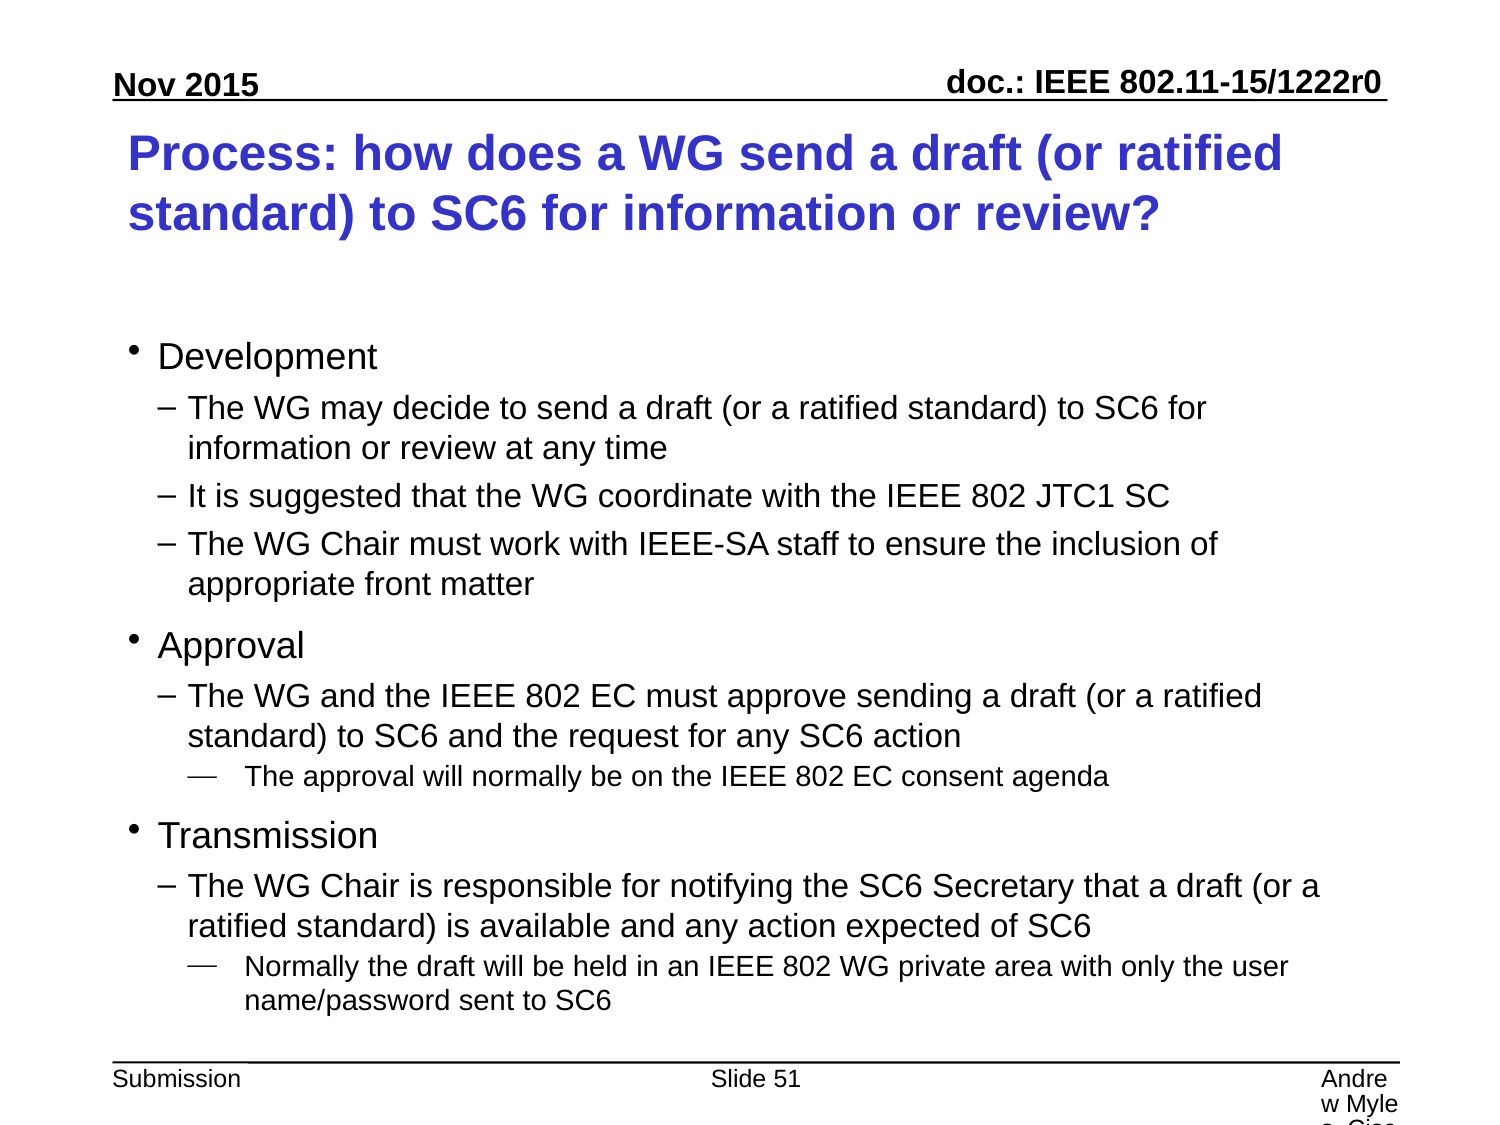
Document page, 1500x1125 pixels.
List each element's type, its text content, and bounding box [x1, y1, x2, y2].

title Process: how does a WG send a draft (or ratified standard) to SC6 for information or review? [112, 112, 1388, 288]
list Development The WG may decide to send a draft (or a ratified standard) to SC6 for information or review at any time It is suggested that the WG coordinate with the IEEE 802 JTC1 SC The WG Chair must work with IEEE-SA staff to ensure the inclusion of appropriate front matter Approval The WG and the IEEE 802 EC must approve sending a draft (or a ratified standard) to SC6 and the request for any SC6 action The approval will normally be on the IEEE 802 EC consent agenda Transmission The WG Chair is responsible for notifying the SC6 Secretary that a draft (or a ratified standard) is available and any action expected of SC6 Normally the draft will be held in an IEEE 802 WG private area with only the user name/password sent to SC6 [112, 324, 1388, 1000]
slide_number Slide 51 [709, 1061, 803, 1093]
footer Andrew Myles, Cisco [1320, 1061, 1402, 1093]
